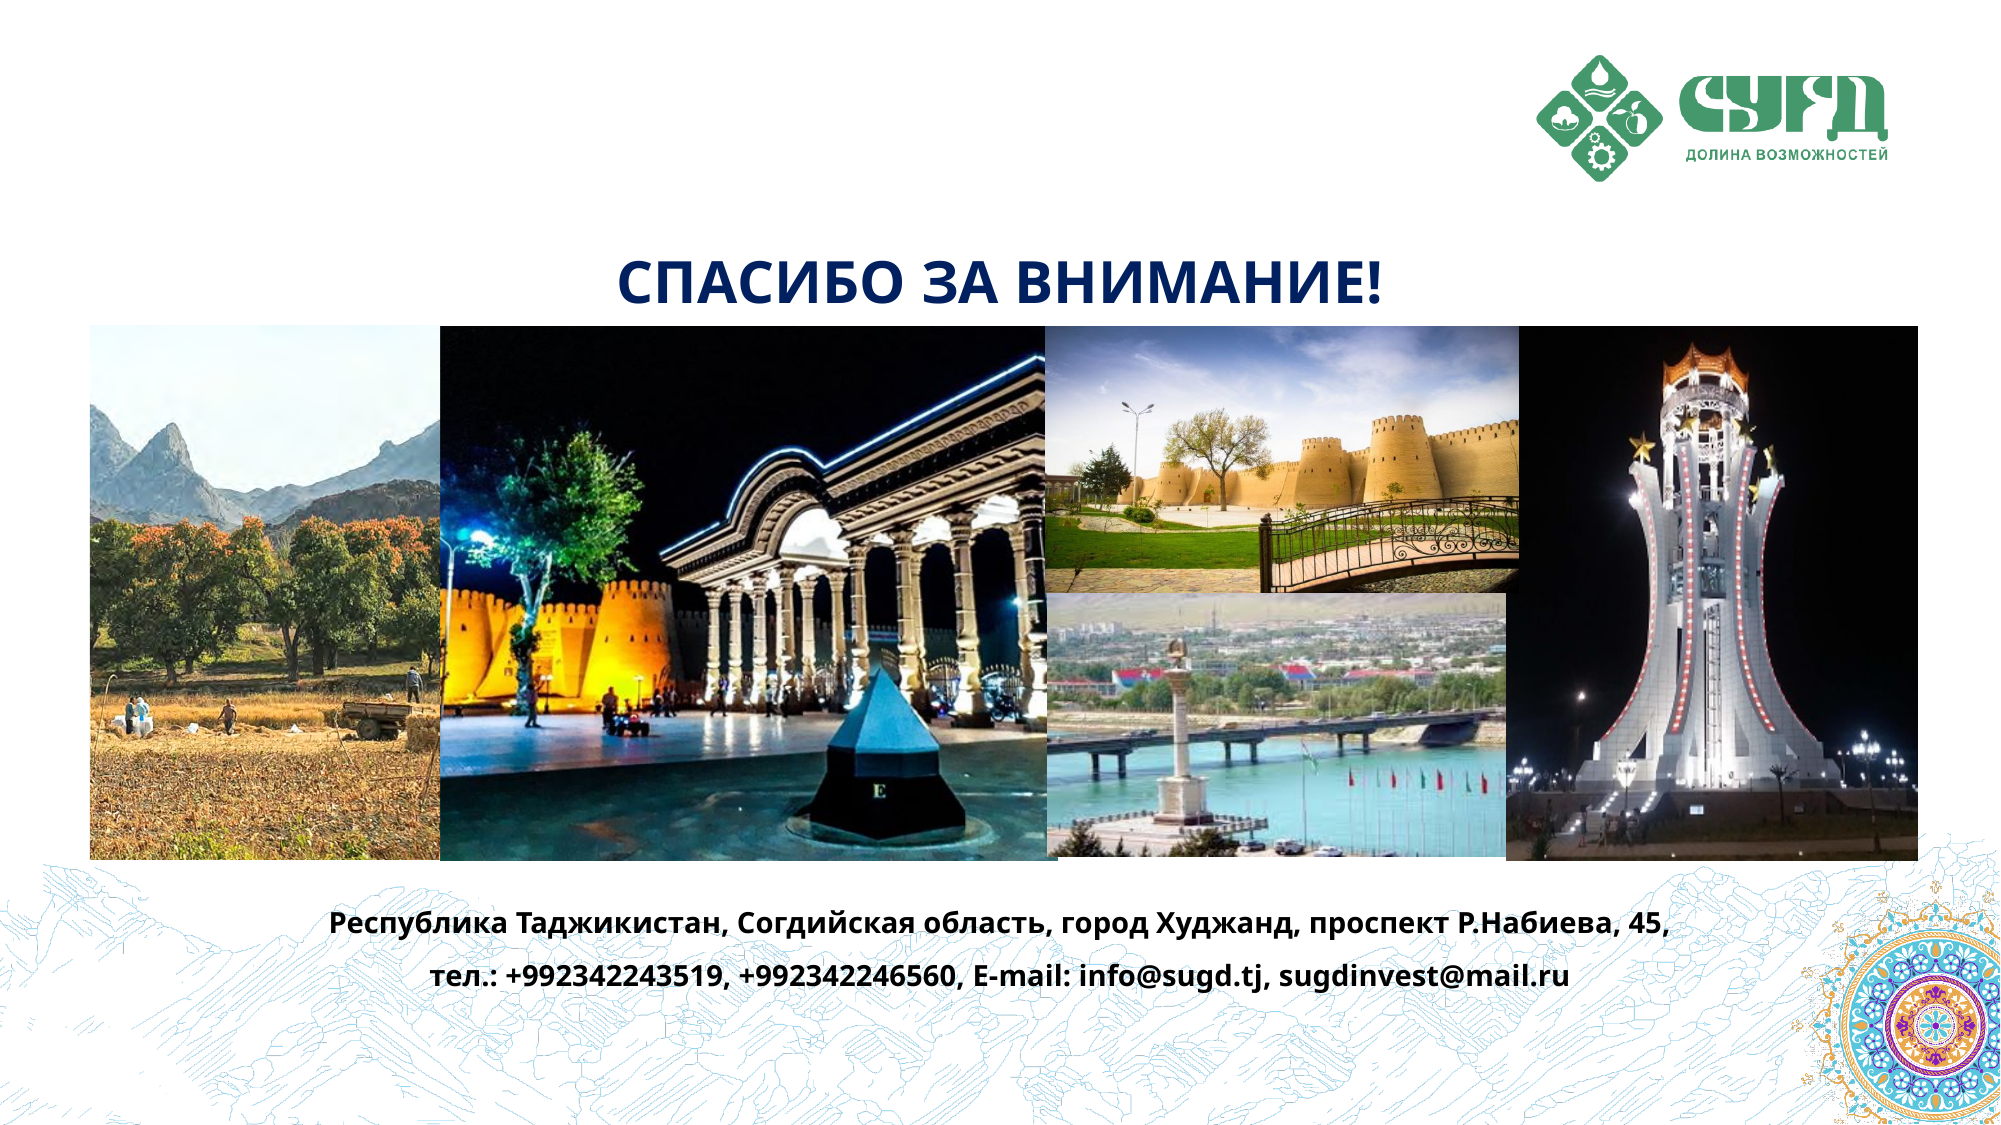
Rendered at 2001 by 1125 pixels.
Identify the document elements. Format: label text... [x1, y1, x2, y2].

picture [0, 325, 2001, 1125]
text_box СПАСИБО ЗА ВНИМАНИЕ! [259, 202, 1741, 323]
picture [1536, 55, 1888, 182]
